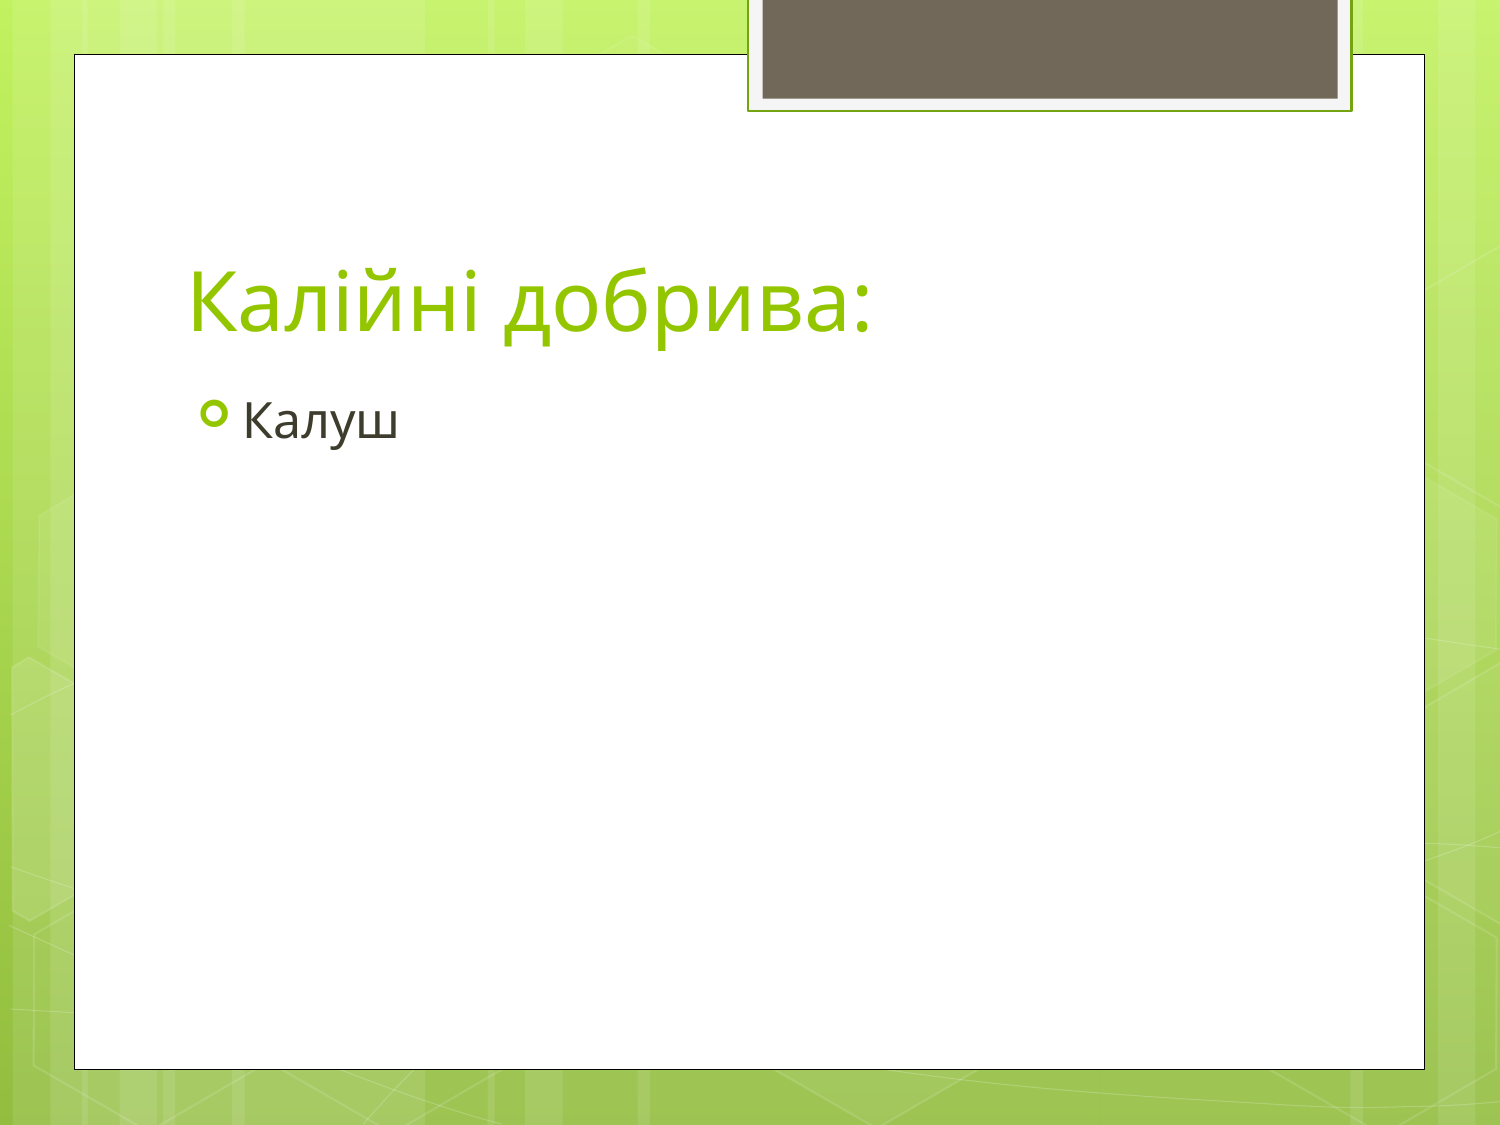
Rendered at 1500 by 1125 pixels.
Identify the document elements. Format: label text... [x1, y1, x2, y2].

list Калуш [171, 381, 1283, 957]
title Калійні добрива: [171, 168, 1324, 357]
